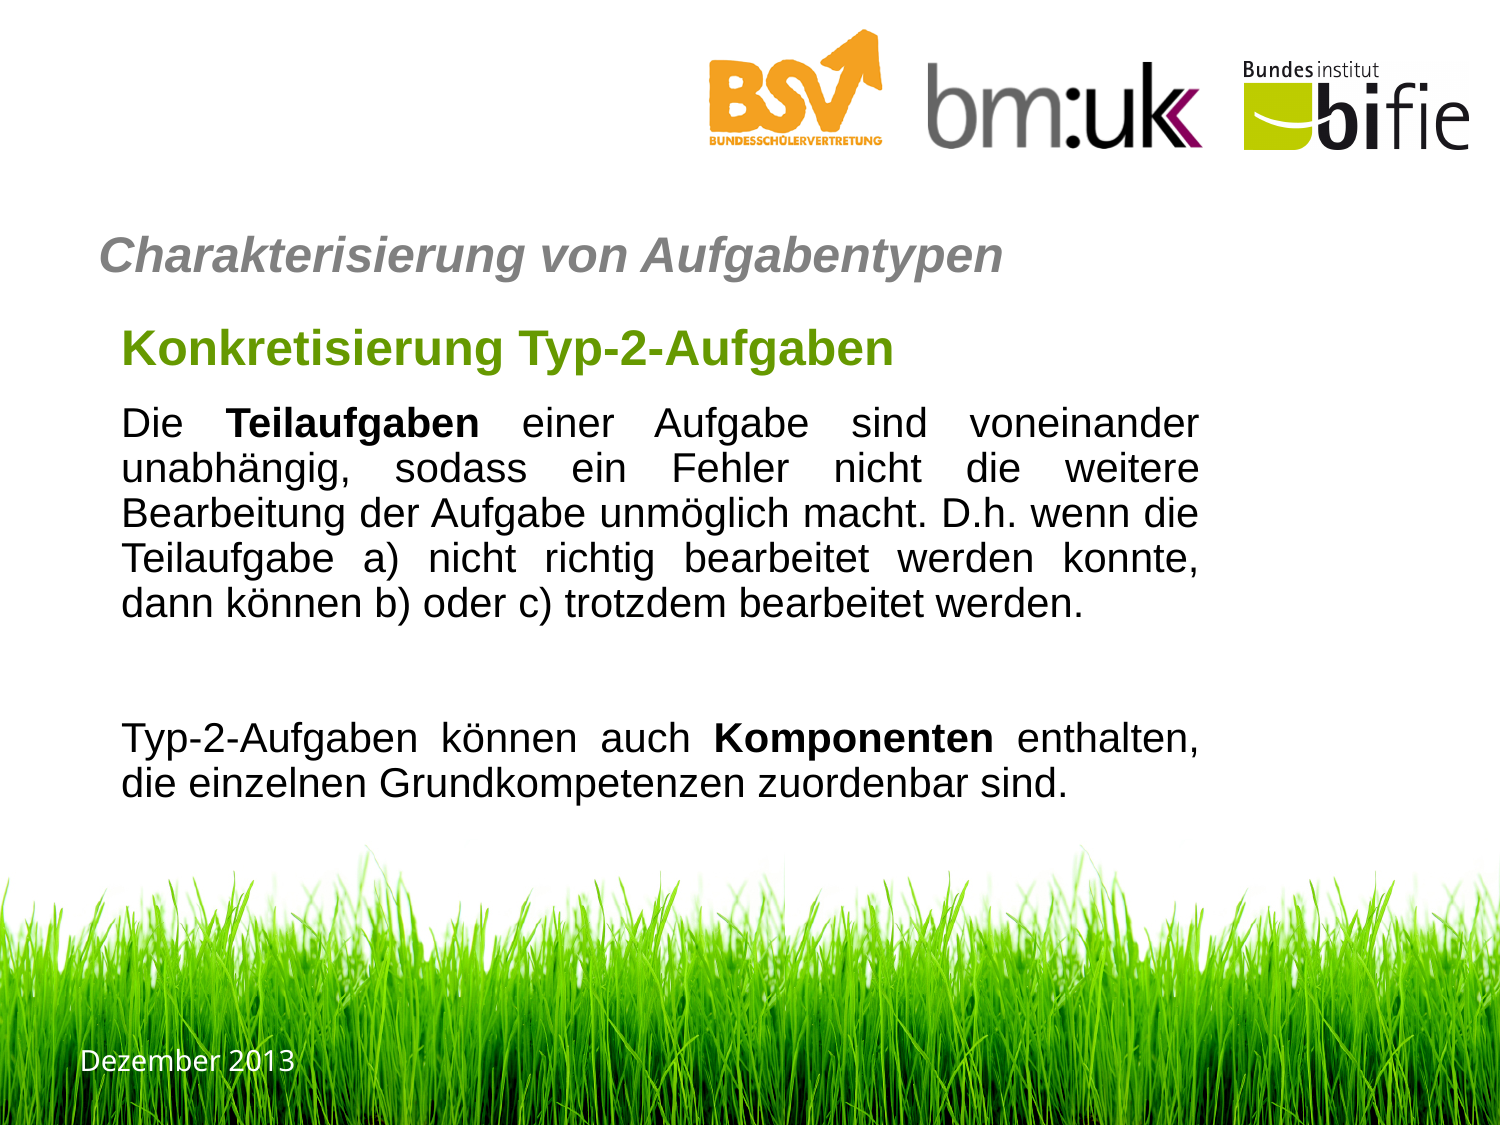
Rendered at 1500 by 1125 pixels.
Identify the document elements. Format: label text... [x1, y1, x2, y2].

picture [0, 832, 1500, 1125]
picture [1244, 61, 1469, 150]
list Konkretisierung Typ-2-Aufgaben Die Teilaufgaben einer Aufgabe sind voneinander unabhängig, sodass ein Fehler nicht die weitere Bearbeitung der Aufgabe unmöglich macht. D.h. wenn die Teilaufgabe a) nicht richtig bearbeitet werden konnte, dann können b) oder c) trotzdem bearbeitet werden. Typ-2-Aufgaben können auch Komponenten enthalten, die einzelnen Grundkompetenzen zuordenbar sind. [105, 314, 1216, 1003]
title Charakterisierung von Aufgabentypen [83, 190, 1296, 315]
picture [927, 61, 1203, 149]
picture [700, 12, 890, 149]
